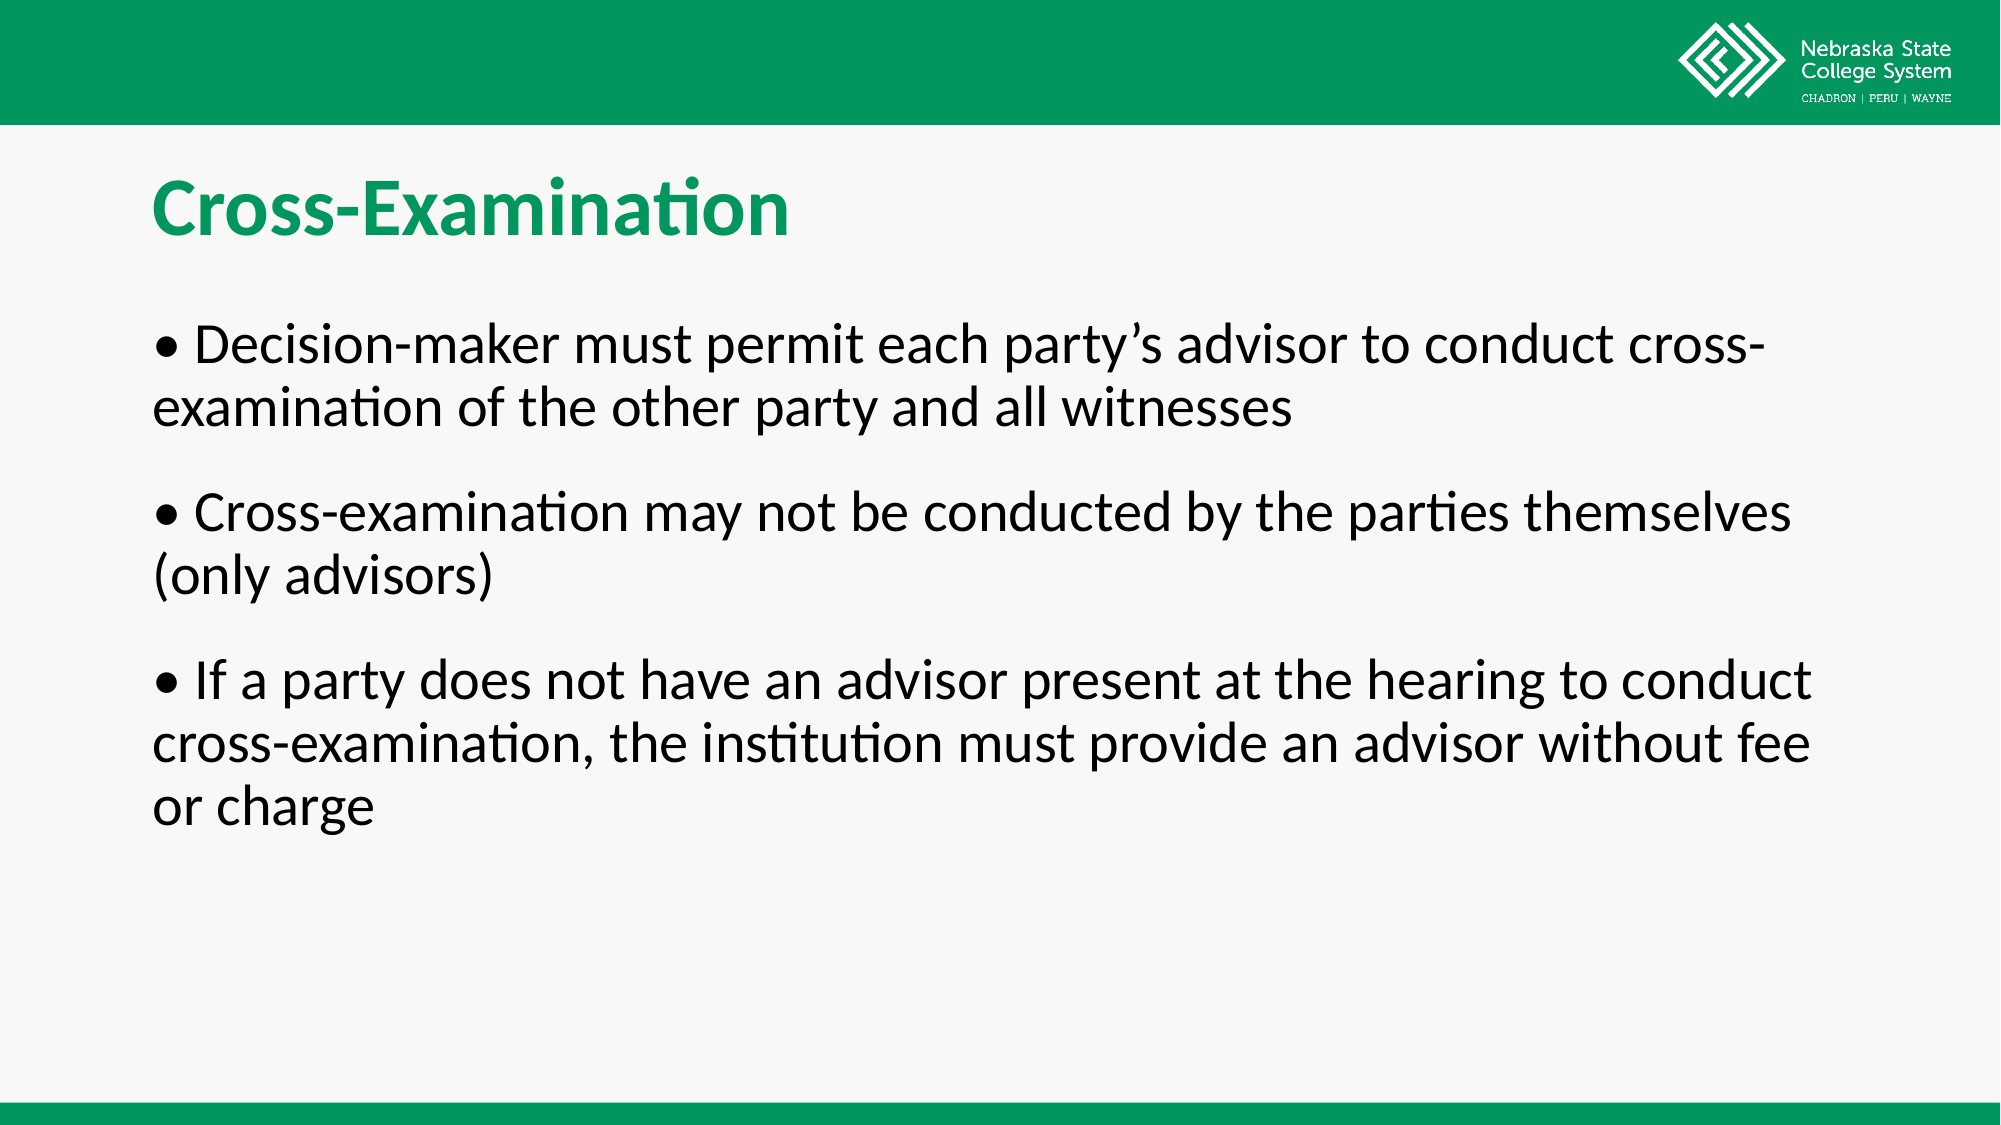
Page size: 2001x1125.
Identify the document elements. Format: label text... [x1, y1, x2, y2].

picture [1667, 7, 1962, 120]
list • Decision-maker must permit each party’s advisor to conduct cross-examination of the other party and all witnesses • Cross-examination may not be conducted by the parties themselves (only advisors) • If a party does not have an advisor present at the hearing to conduct cross-examination, the institution must provide an advisor without fee or charge [137, 306, 1863, 1014]
title Cross-Examination [137, 146, 1863, 272]
